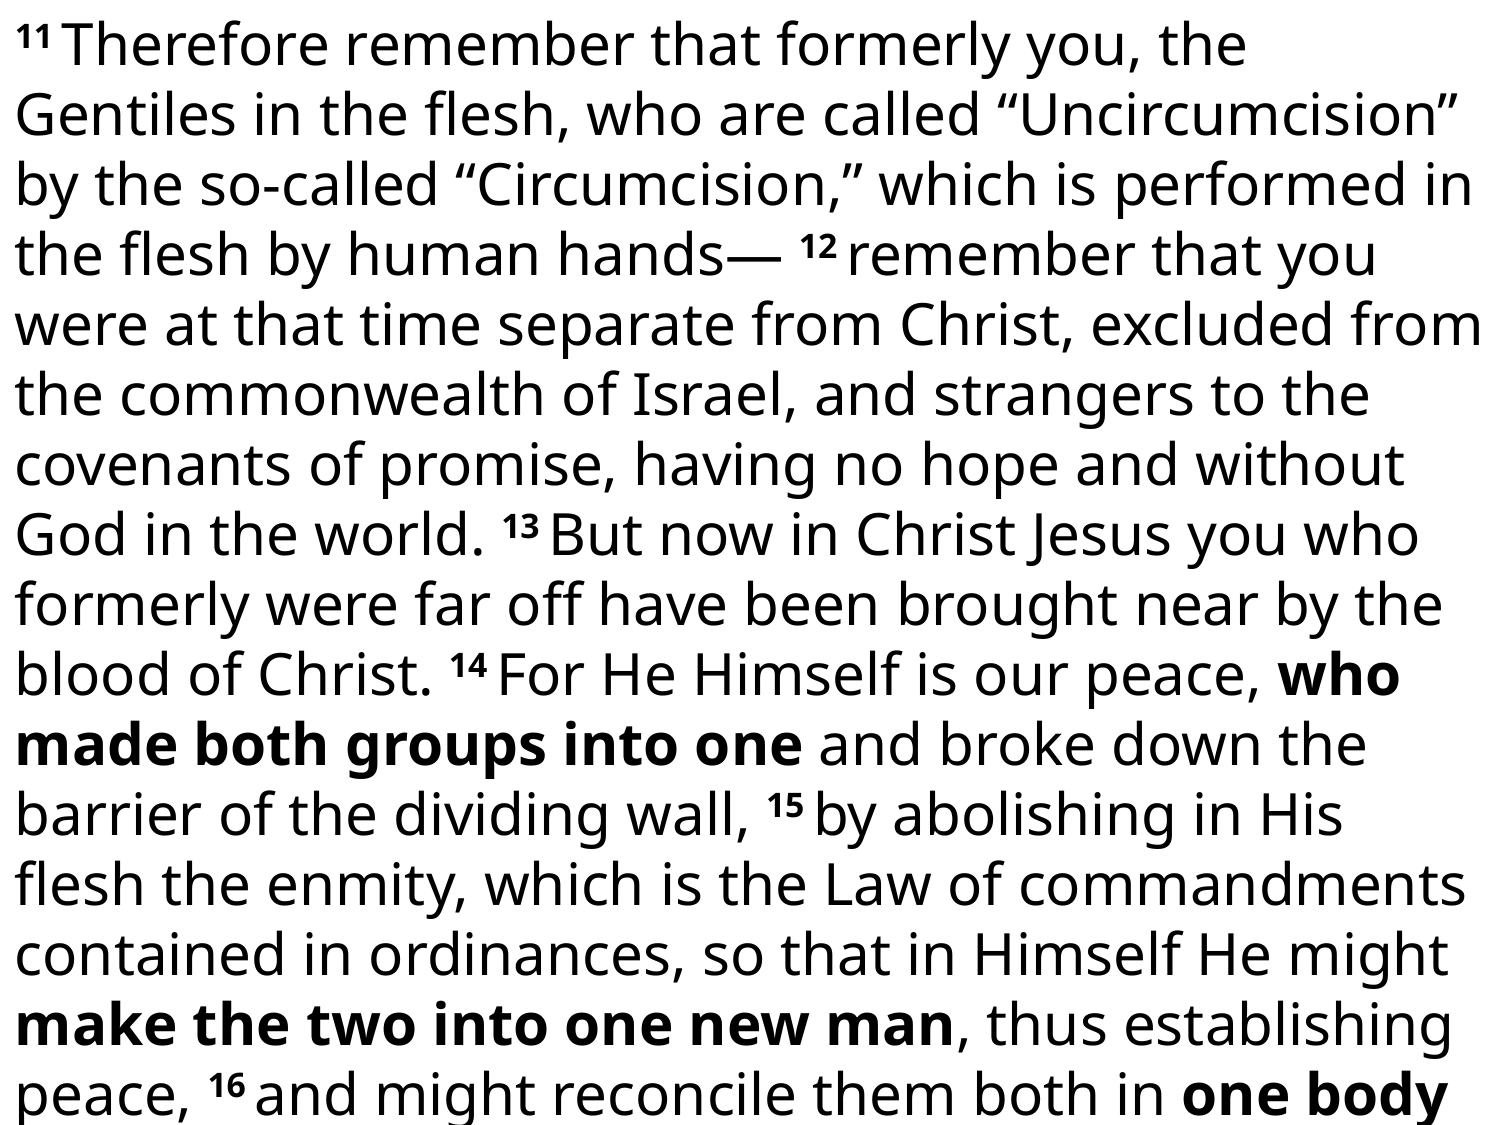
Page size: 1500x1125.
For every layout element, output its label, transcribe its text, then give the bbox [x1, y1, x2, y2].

text_box 11 Therefore remember that formerly you, the Gentiles in the flesh, who are called “Uncircumcision” by the so-called “Circumcision,” which is performed in the flesh by human hands— 12 remember that you were at that time separate from Christ, excluded from the commonwealth of Israel, and strangers to the covenants of promise, having no hope and without God in the world. 13 But now in Christ Jesus you who formerly were far off have been brought near by the blood of Christ. 14 For He Himself is our peace, who made both groups into one and broke down the barrier of the dividing wall, 15 by abolishing in His flesh the enmity, which is the Law of commandments contained in ordinances, so that in Himself He might make the two into one new man, thus establishing peace, 16 and might reconcile them both in one body to God through the cross, by it having put to death the enmity. Ephesians 2:11-16 [0, 0, 1500, 1125]
